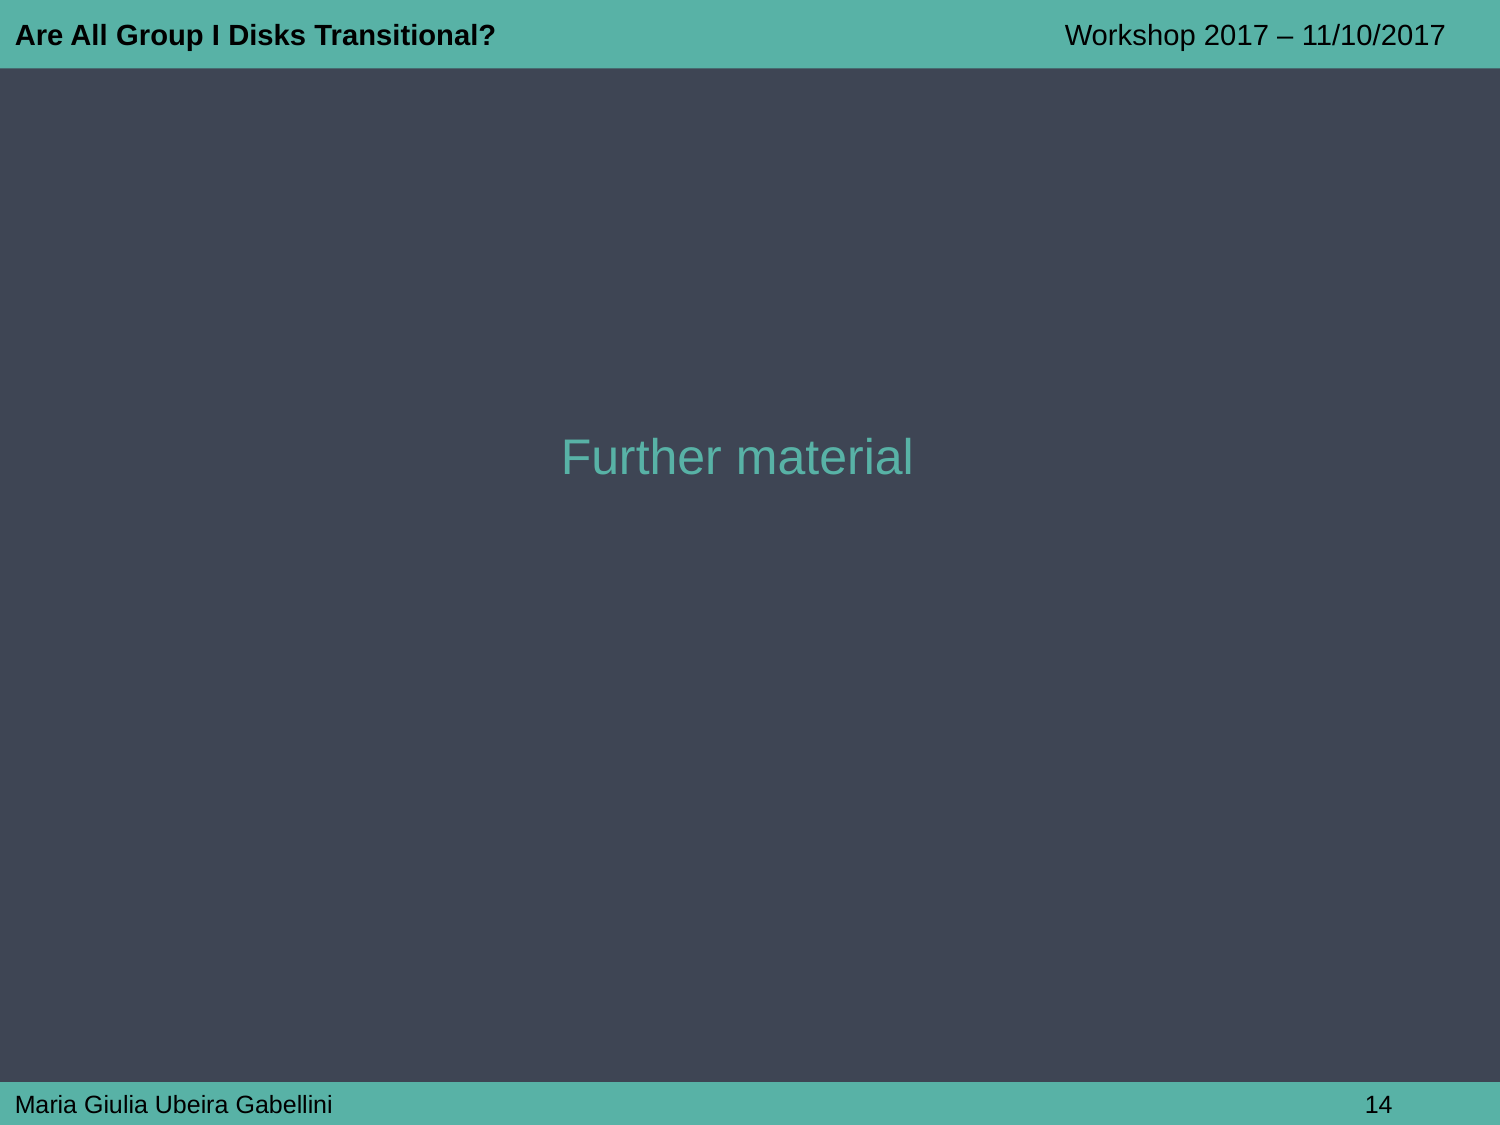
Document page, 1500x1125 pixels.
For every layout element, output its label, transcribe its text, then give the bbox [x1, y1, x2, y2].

text_box Are All Group I Disks Transitional? Workshop 2017 – 11/10/2017 [0, 0, 1500, 70]
text_box Further material [546, 416, 929, 492]
text_box Maria Giulia Ubeira Gabellini 14 [0, 1080, 1500, 1125]
